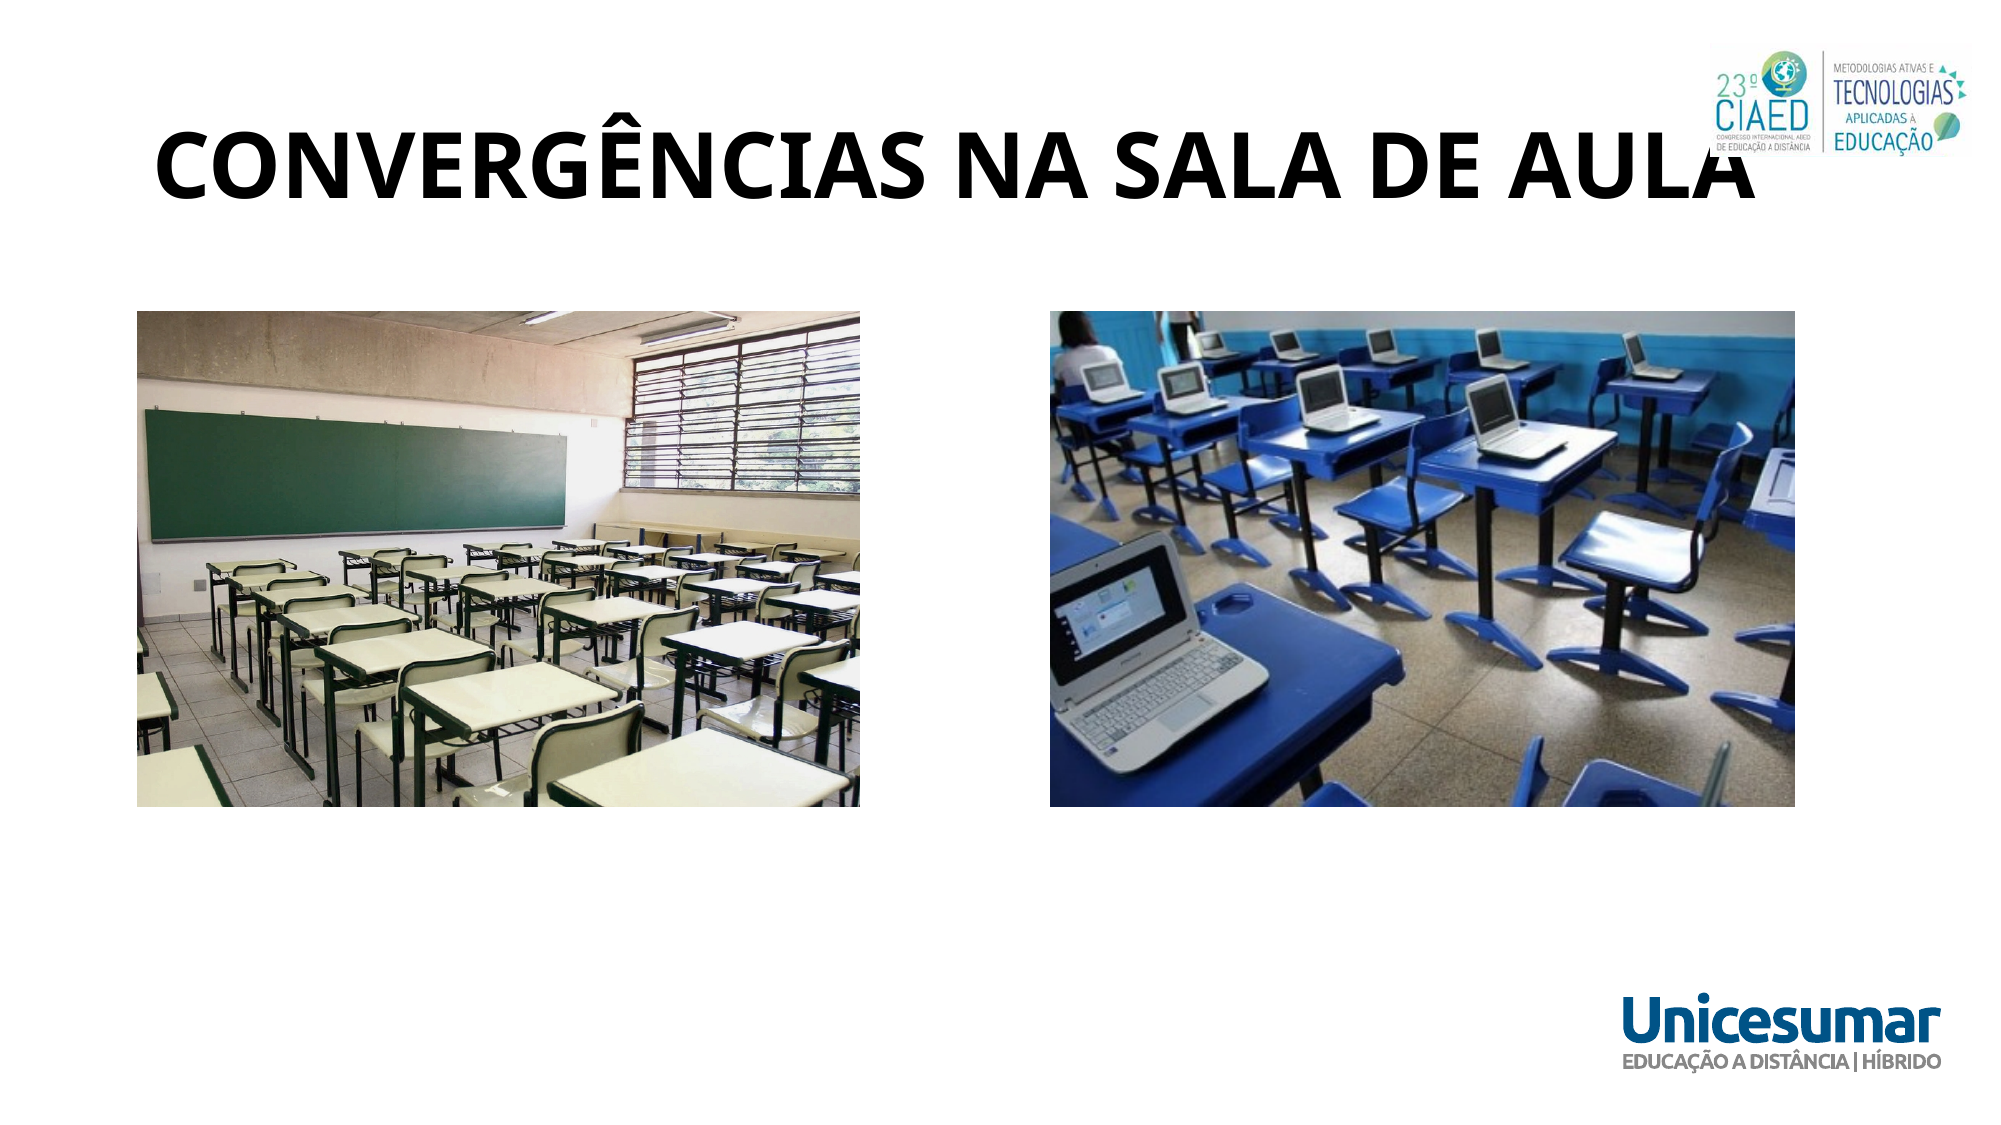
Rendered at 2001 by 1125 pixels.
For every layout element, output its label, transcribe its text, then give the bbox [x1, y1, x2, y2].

picture [137, 311, 860, 807]
picture [1573, 966, 1975, 1096]
picture [1050, 311, 1795, 807]
picture [1710, 43, 1972, 157]
title CONVERGÊNCIAS NA SALA DE AULA [137, 59, 1863, 278]
